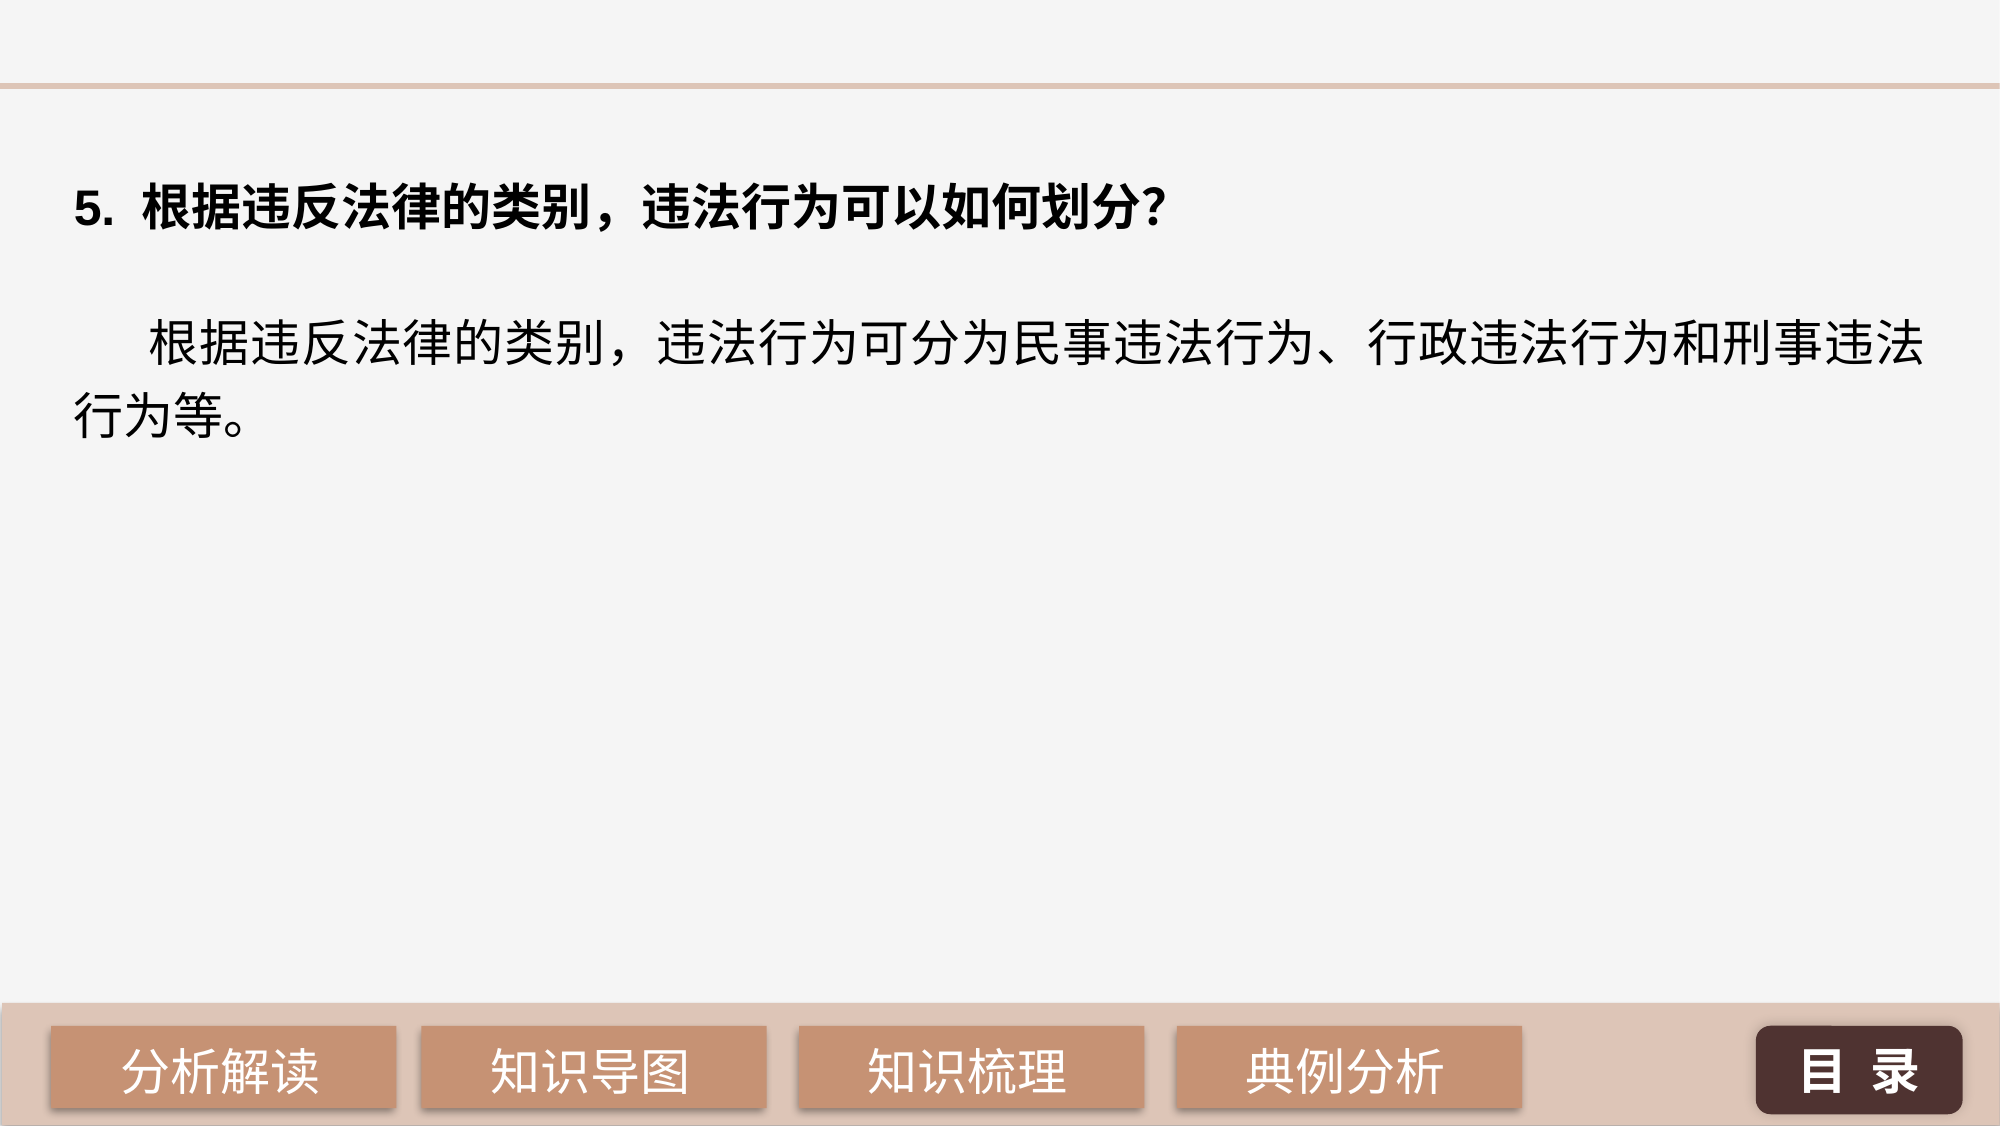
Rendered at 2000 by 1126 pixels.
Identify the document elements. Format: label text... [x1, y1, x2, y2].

text_box 5. 根据违反法律的类别，违法行为可以如何划分？ [58, 149, 1940, 243]
text_box 根据违反法律的类别，违法行为可分为民事违法行为、行政违法行为和刑事违法行为等。 [58, 290, 1940, 452]
